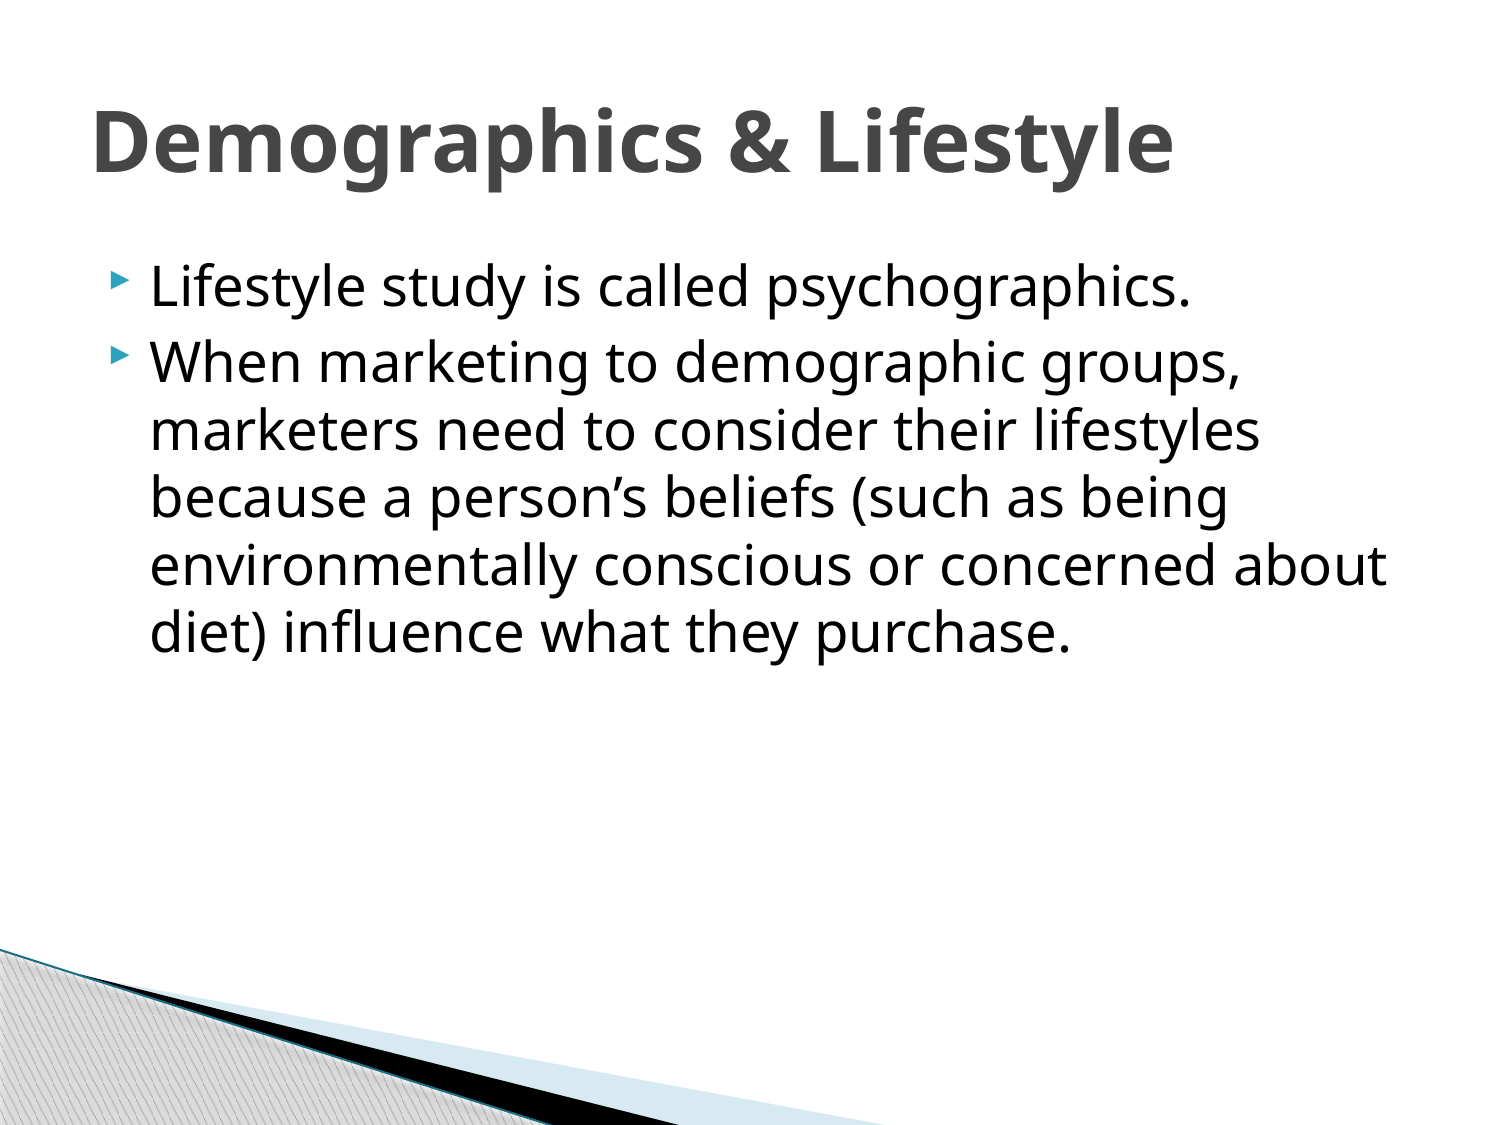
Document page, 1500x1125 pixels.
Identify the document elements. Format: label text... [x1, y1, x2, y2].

title Demographics & Lifestyle [75, 45, 1425, 233]
list Lifestyle study is called psychographics. When marketing to demographic groups, marketers need to consider their lifestyles because a person’s beliefs (such as being environmentally conscious or concerned about diet) influence what they purchase. [75, 243, 1425, 986]
